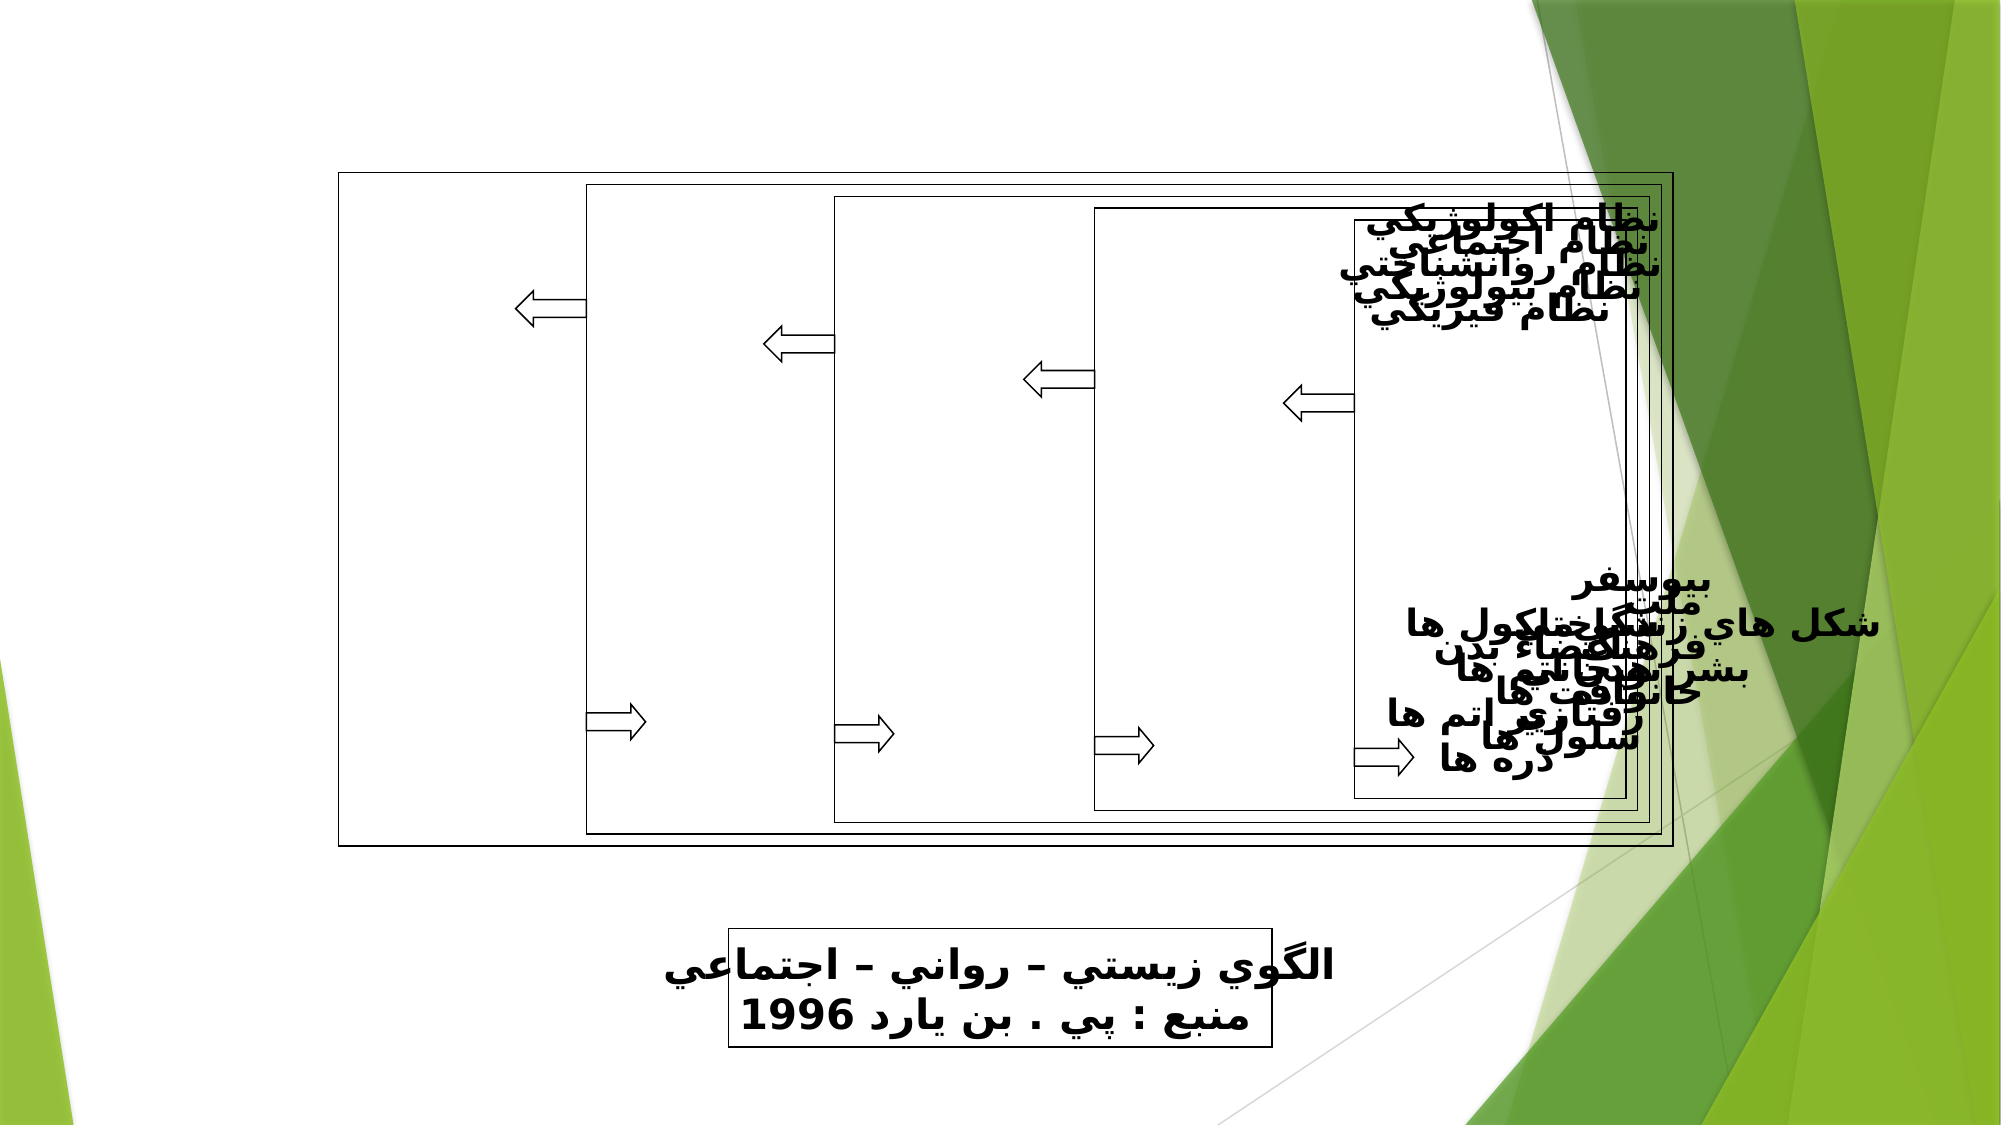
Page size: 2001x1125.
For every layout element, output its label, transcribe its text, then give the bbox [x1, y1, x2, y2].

text_box [515, 290, 587, 327]
text_box نظام فيزيكي ملكول ها اتم ها زير اتم ها ذره ها [1354, 219, 1626, 799]
text_box نظام اكولوژيكي بيوسفر شكل هاي زندگي بشر بودن [338, 172, 1674, 847]
text_box نظام بيولوژيكي اعضاء بدن بافت ها سلول ها [1094, 207, 1638, 811]
text_box نظام اجتماعي ملت فرهنگ خانواده [586, 184, 1662, 834]
text_box [834, 716, 894, 752]
text_box الگوي زيستي – رواني – اجتماعي منبع : پي . بن يارد 1996 [728, 928, 1272, 1047]
text_box نظام روانشناختي شناختي هيجاني رفتاري [834, 196, 1650, 823]
text_box [1023, 361, 1095, 398]
text_box [421, 30, 1697, 846]
text_box [1094, 727, 1154, 764]
text_box [586, 704, 646, 740]
text_box [1354, 739, 1414, 775]
text_box [763, 326, 835, 362]
text_box [1283, 385, 1355, 421]
